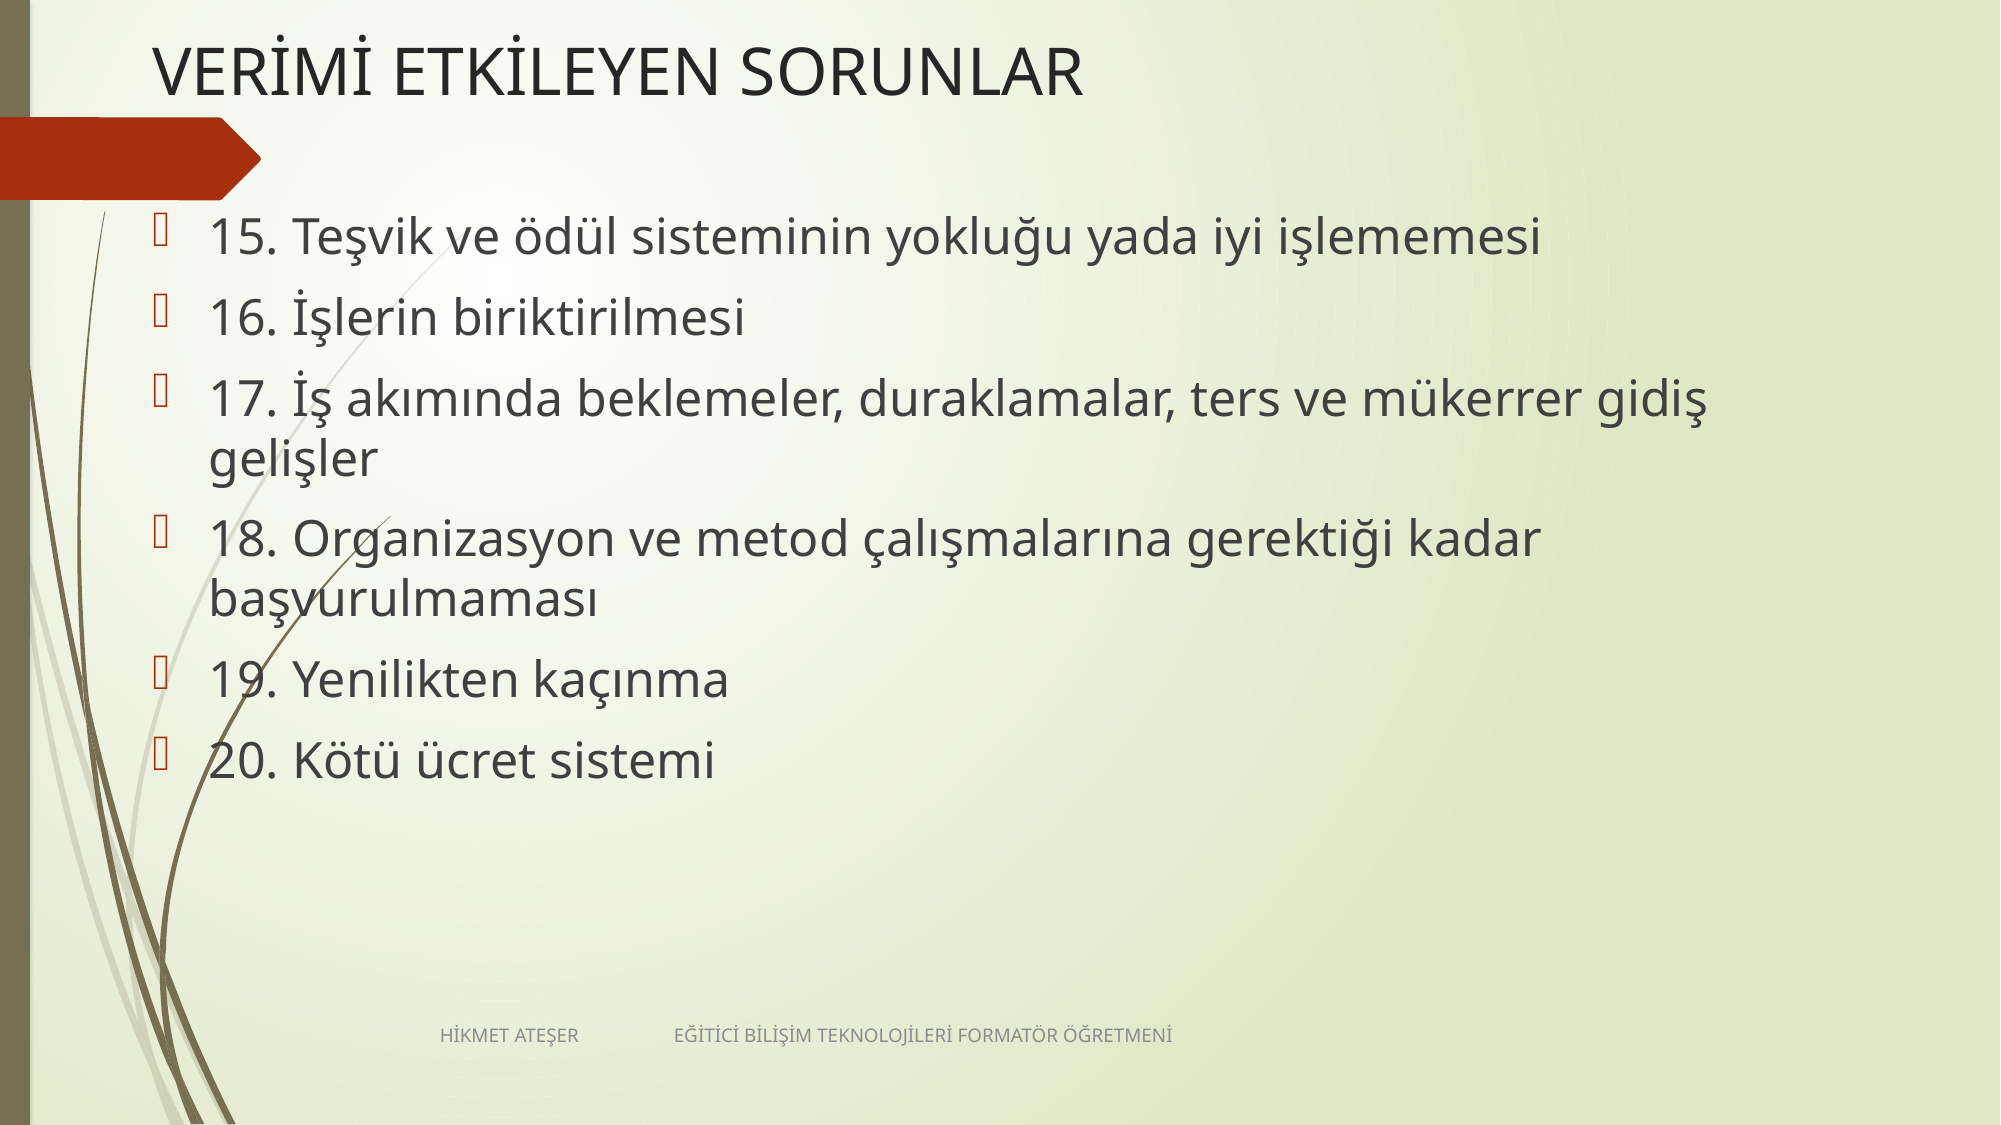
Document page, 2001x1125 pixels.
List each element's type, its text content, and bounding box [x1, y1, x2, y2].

title VERİMİ ETKİLEYEN SORUNLAR [137, 21, 1863, 196]
list 15. Teşvik ve ödül sisteminin yokluğu yada iyi işlememesi 16. İşlerin biriktirilmesi 17. İş akımında beklemeler, duraklamalar, ters ve mükerrer gidiş gelişler 18. Organizasyon ve metod çalışmalarına gerektiği kadar başvurulmaması 19. Yenilikten kaçınma 20. Kötü ücret sistemi [137, 196, 1863, 1014]
footer HİKMET ATEŞER EĞİTİCİ BİLİŞİM TEKNOLOJİLERİ FORMATÖR ÖĞRETMENİ [424, 1006, 1675, 1067]
